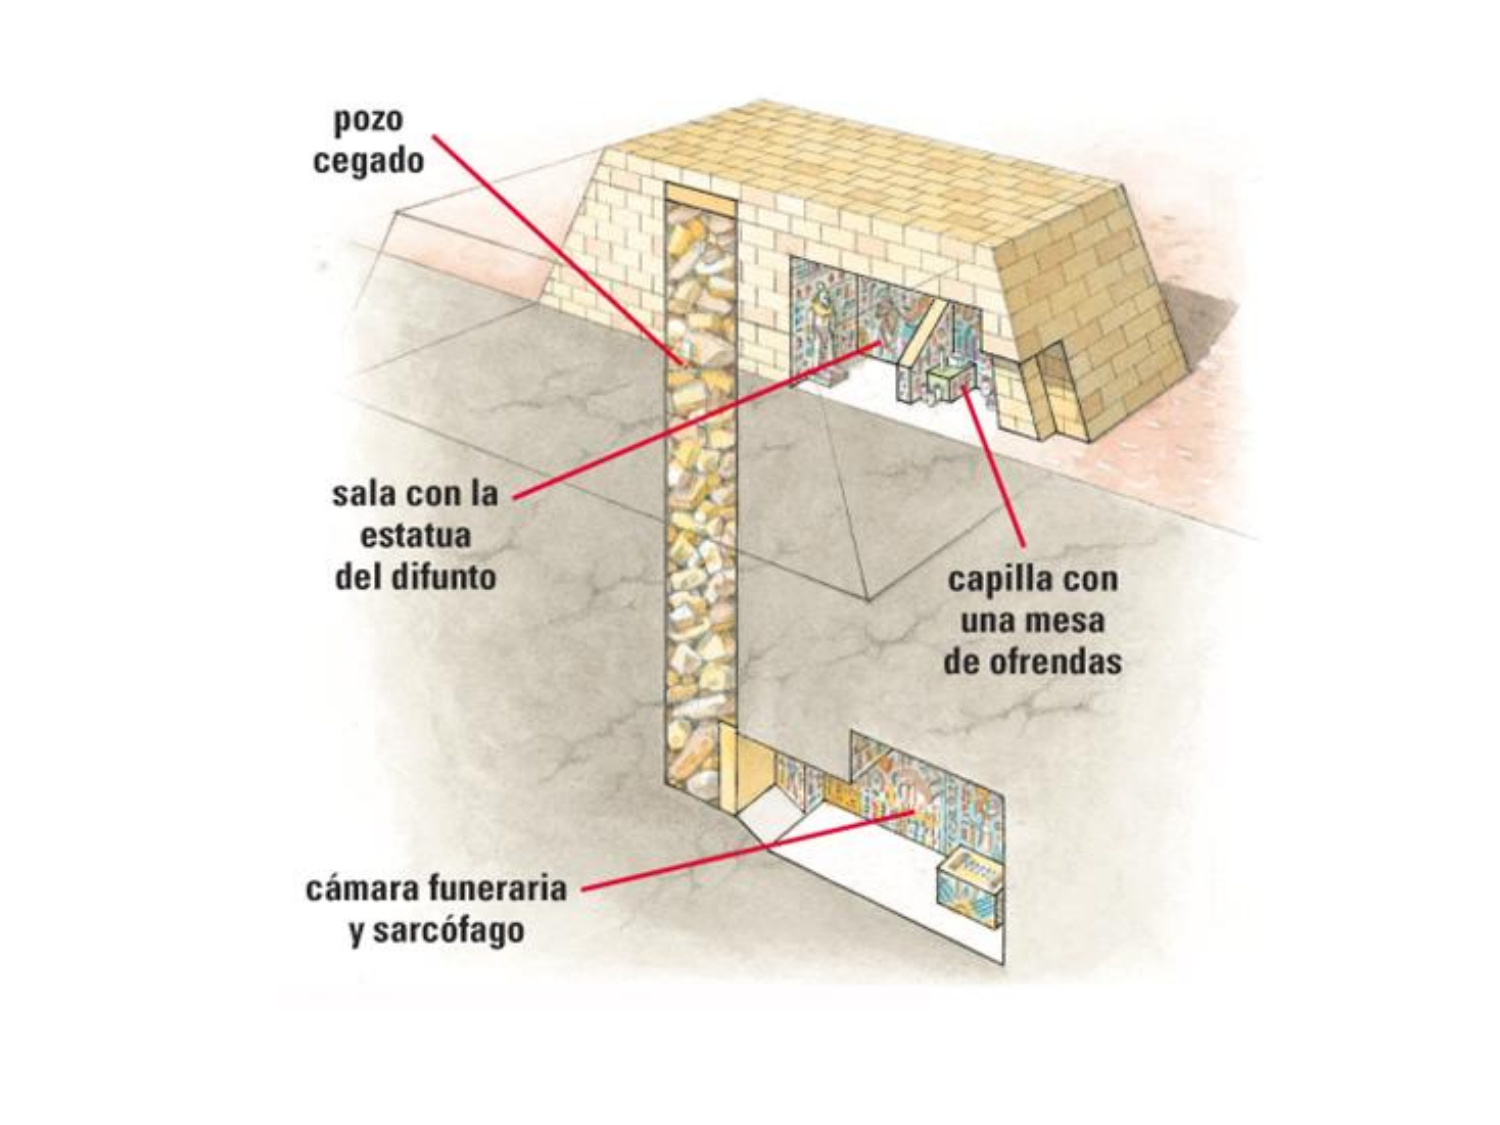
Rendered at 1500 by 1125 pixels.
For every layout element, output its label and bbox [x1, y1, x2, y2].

picture [277, 69, 1270, 1011]
